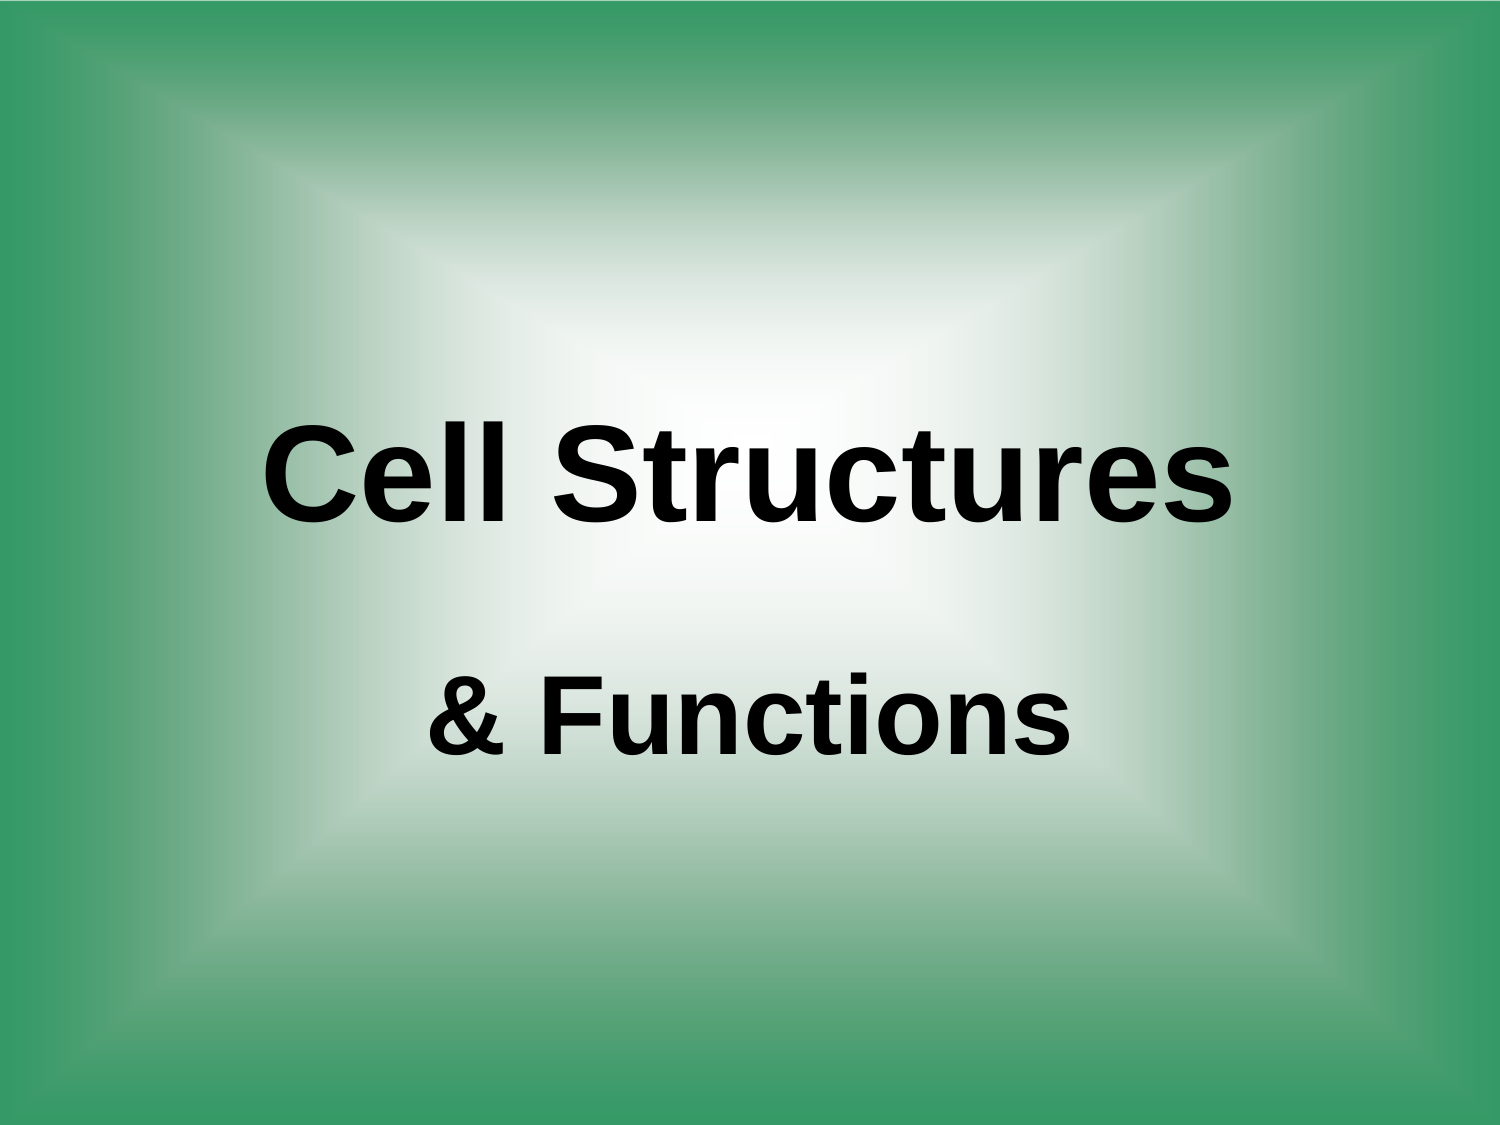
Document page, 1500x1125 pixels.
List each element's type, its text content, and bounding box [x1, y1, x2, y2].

picture [0, 0, 1500, 1125]
text_box Cell Structures [258, 381, 1241, 549]
text_box & Functions [422, 640, 1077, 778]
